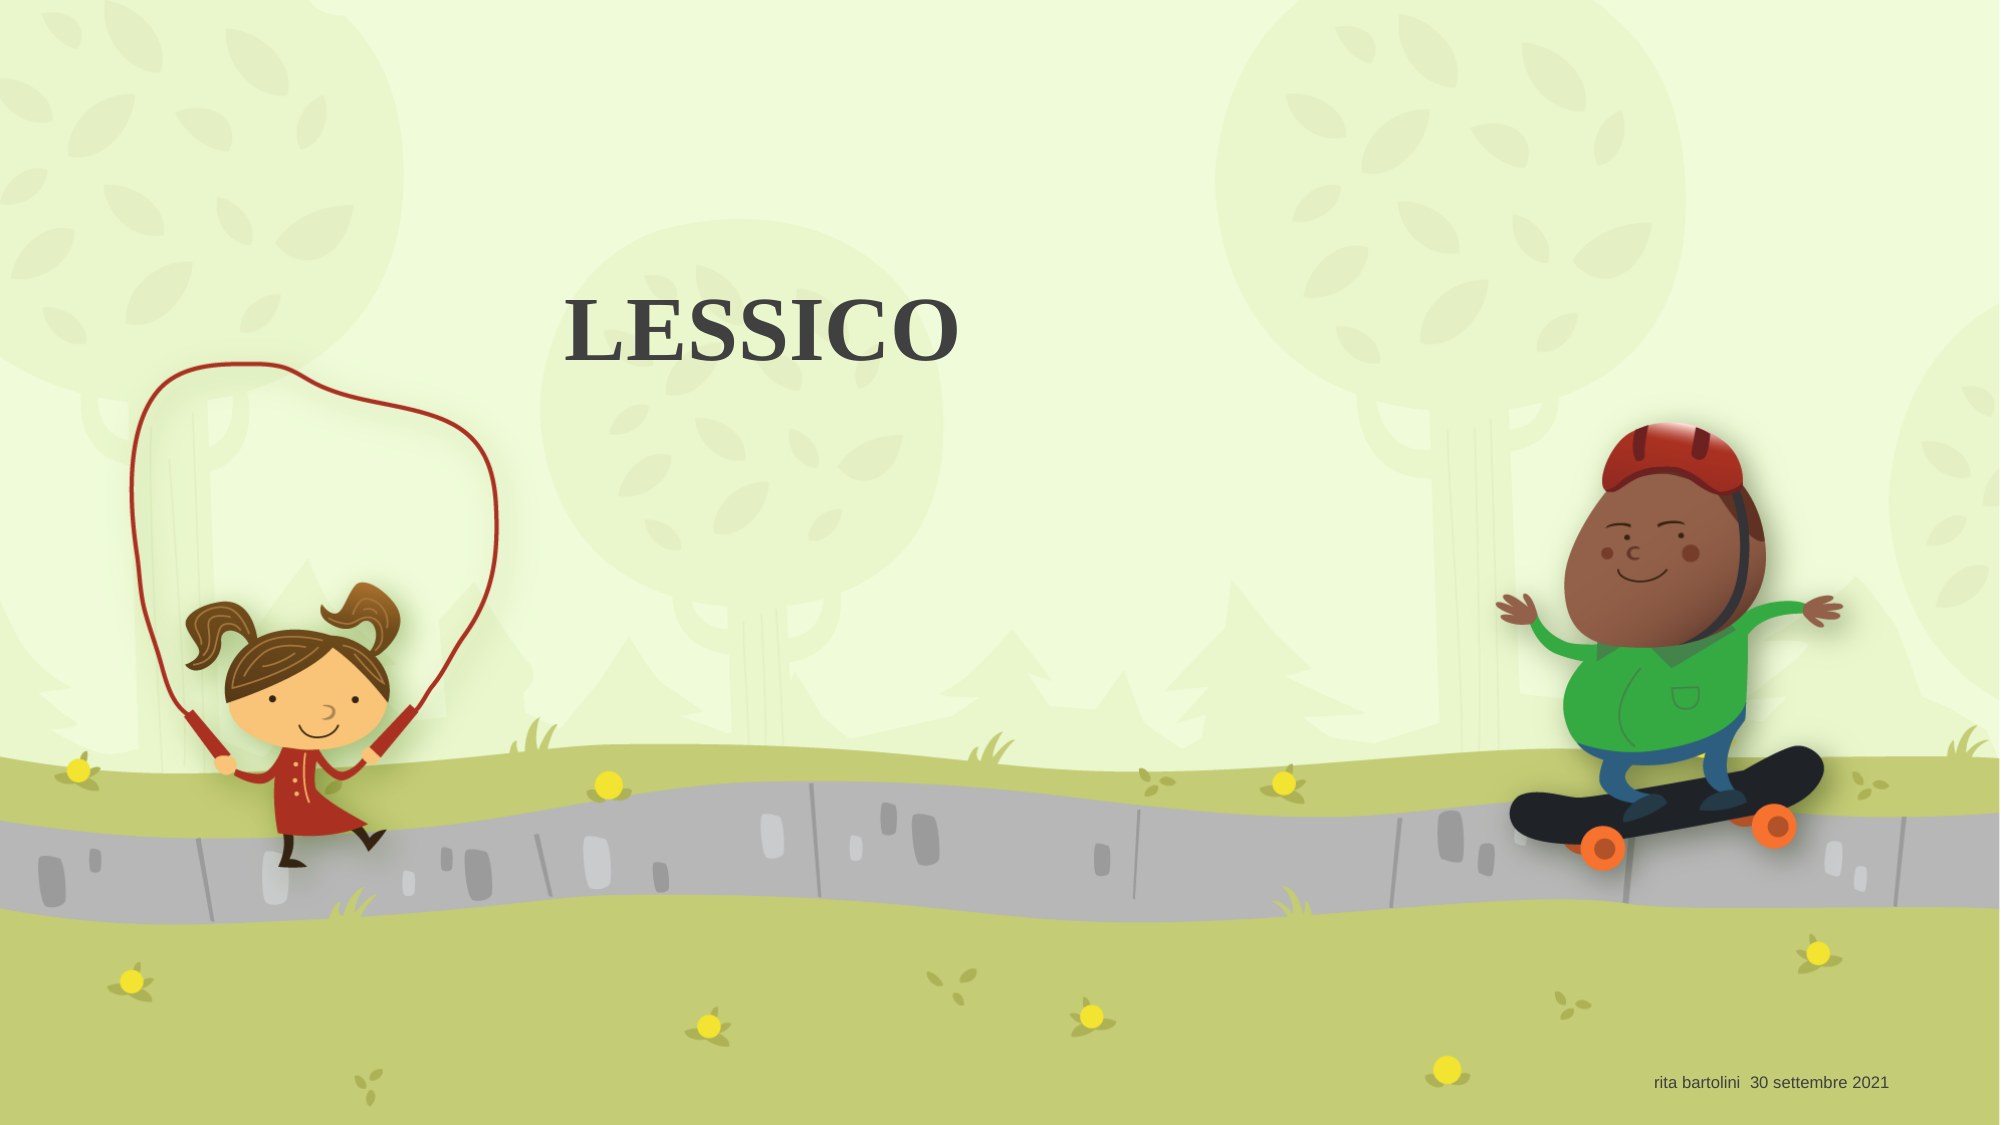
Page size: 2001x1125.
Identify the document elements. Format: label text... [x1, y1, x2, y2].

text_box rita bartolini 30 settembre 2021 [1639, 1064, 2000, 1125]
picture [0, 0, 2000, 1125]
title LESSICO [549, 87, 1750, 388]
